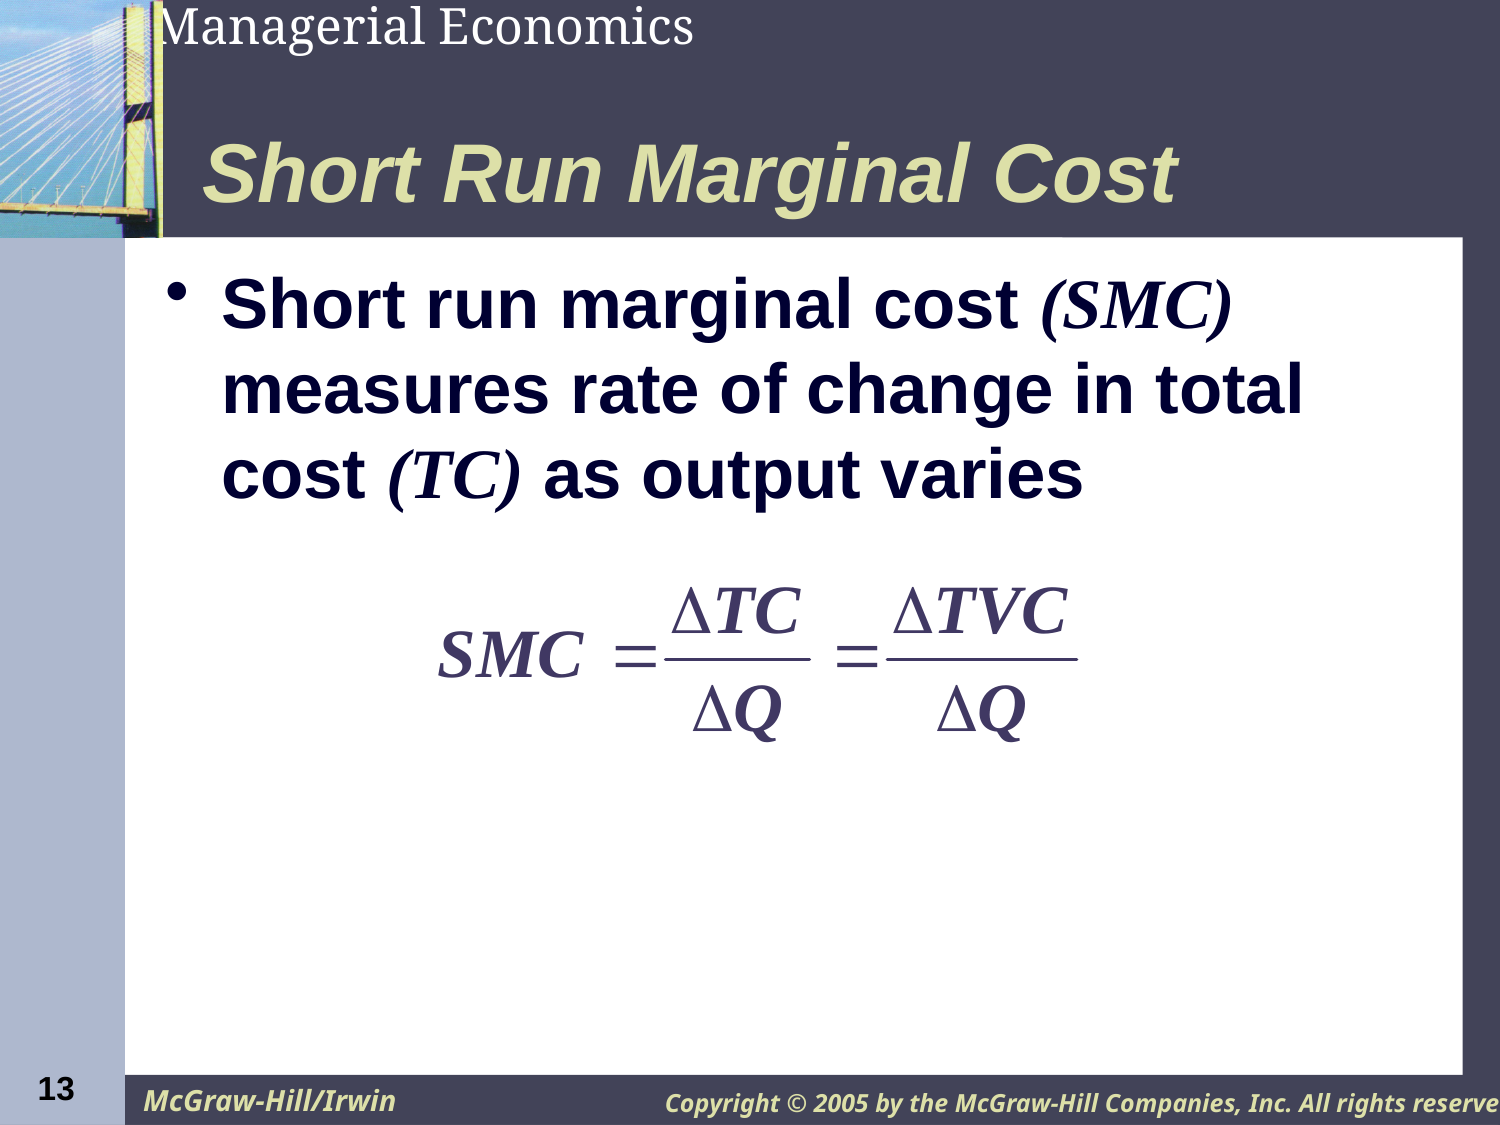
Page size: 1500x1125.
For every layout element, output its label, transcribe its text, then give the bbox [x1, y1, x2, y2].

list Short run marginal cost (SMC) measures rate of change in total cost (TC) as output varies [149, 249, 1438, 1051]
slide_number 13 [0, 1049, 113, 1125]
picture [423, 567, 1093, 759]
picture [0, 0, 163, 238]
title Short Run Marginal Cost [187, 99, 1438, 238]
